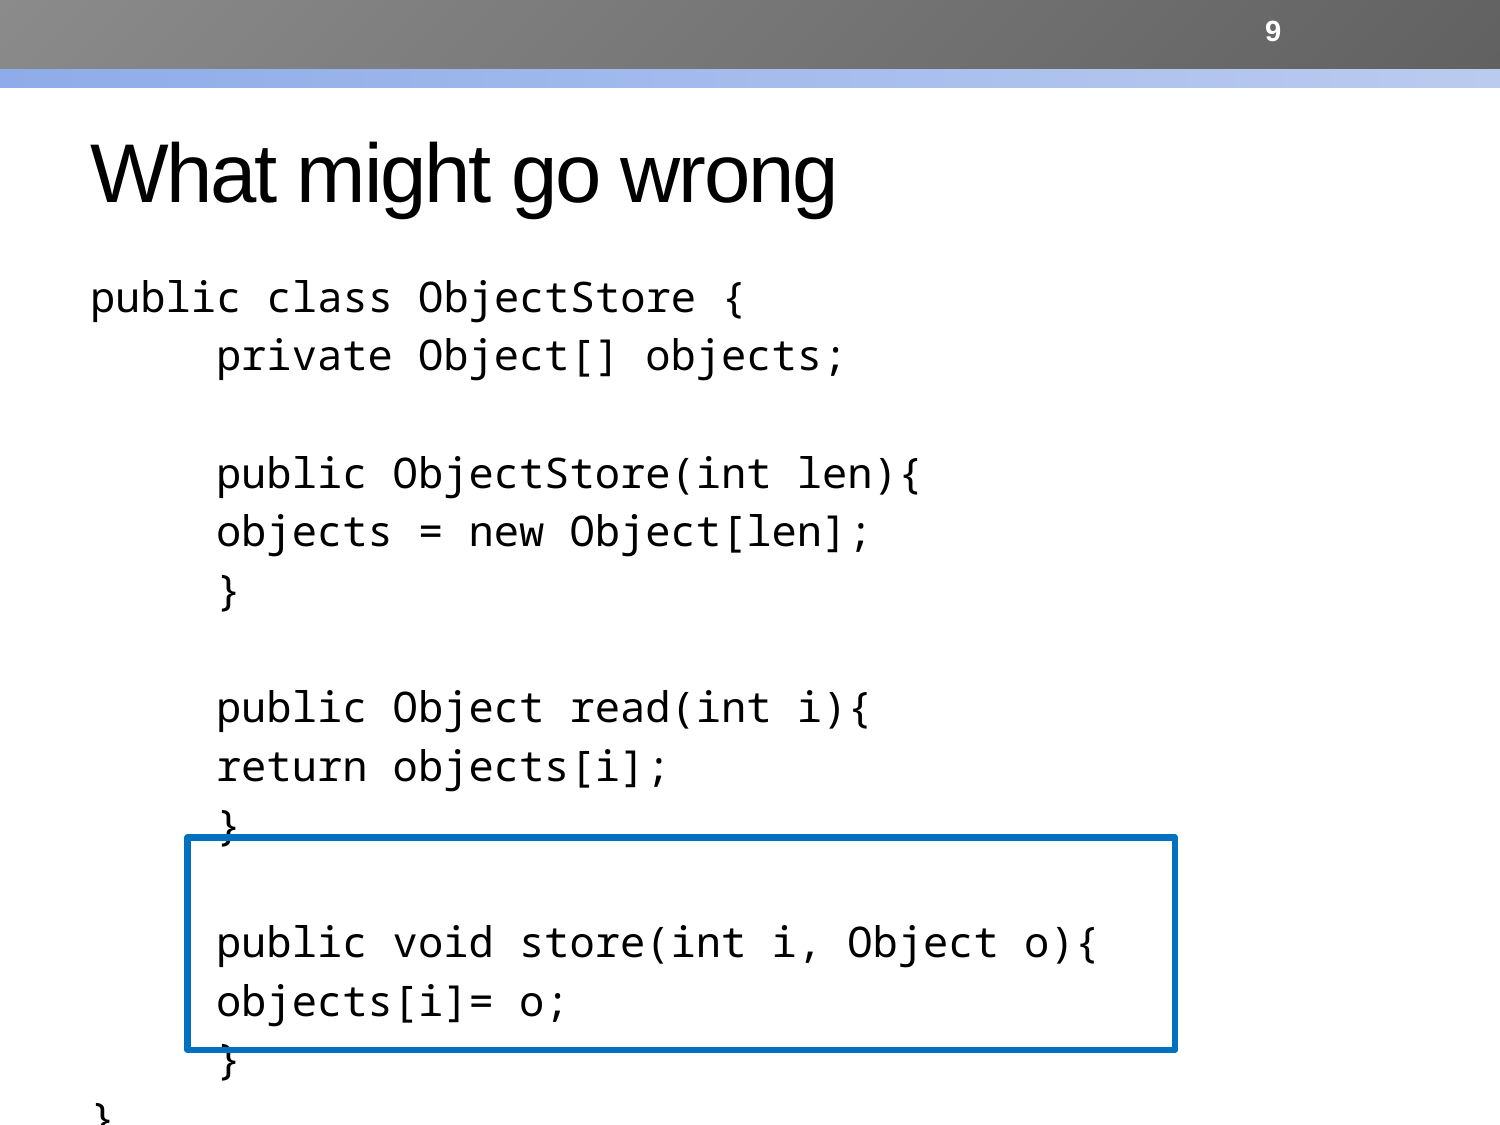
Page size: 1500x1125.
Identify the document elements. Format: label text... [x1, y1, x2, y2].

list public class ObjectStore { private Object[] objects; public ObjectStore(int len){ objects = new Object[len]; } public Object read(int i){ return objects[i]; } public void store(int i, Object o){ objects[i]= o; } } [75, 262, 1425, 1125]
slide_number 9 [1250, 3, 1425, 57]
title What might go wrong [75, 87, 1425, 250]
text_box [185, 835, 1177, 1052]
